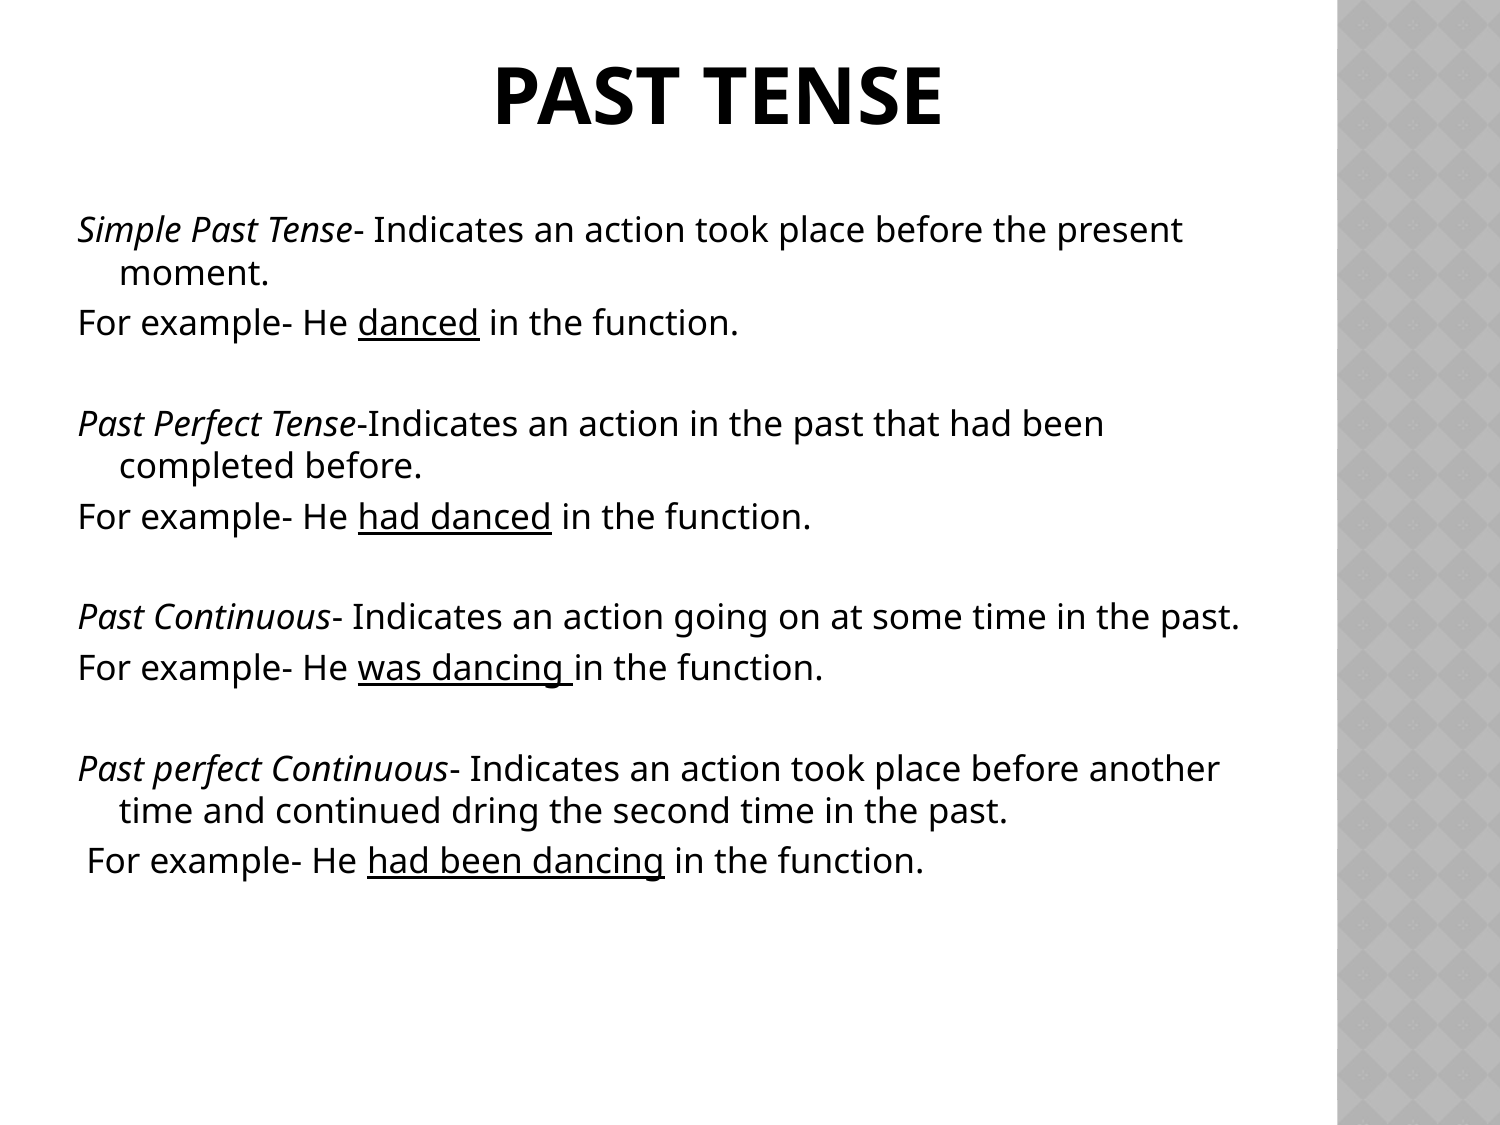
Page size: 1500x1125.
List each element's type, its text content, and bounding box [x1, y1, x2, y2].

list Simple Past Tense- Indicates an action took place before the present moment. For example- He danced in the function. Past Perfect Tense-Indicates an action in the past that had been completed before. For example- He had danced in the function. Past Continuous- Indicates an action going on at some time in the past. For example- He was dancing in the function. Past perfect Continuous- Indicates an action took place before another time and continued dring the second time in the past. For example- He had been dancing in the function. [62, 149, 1263, 1059]
title Past tense [125, 37, 1313, 140]
